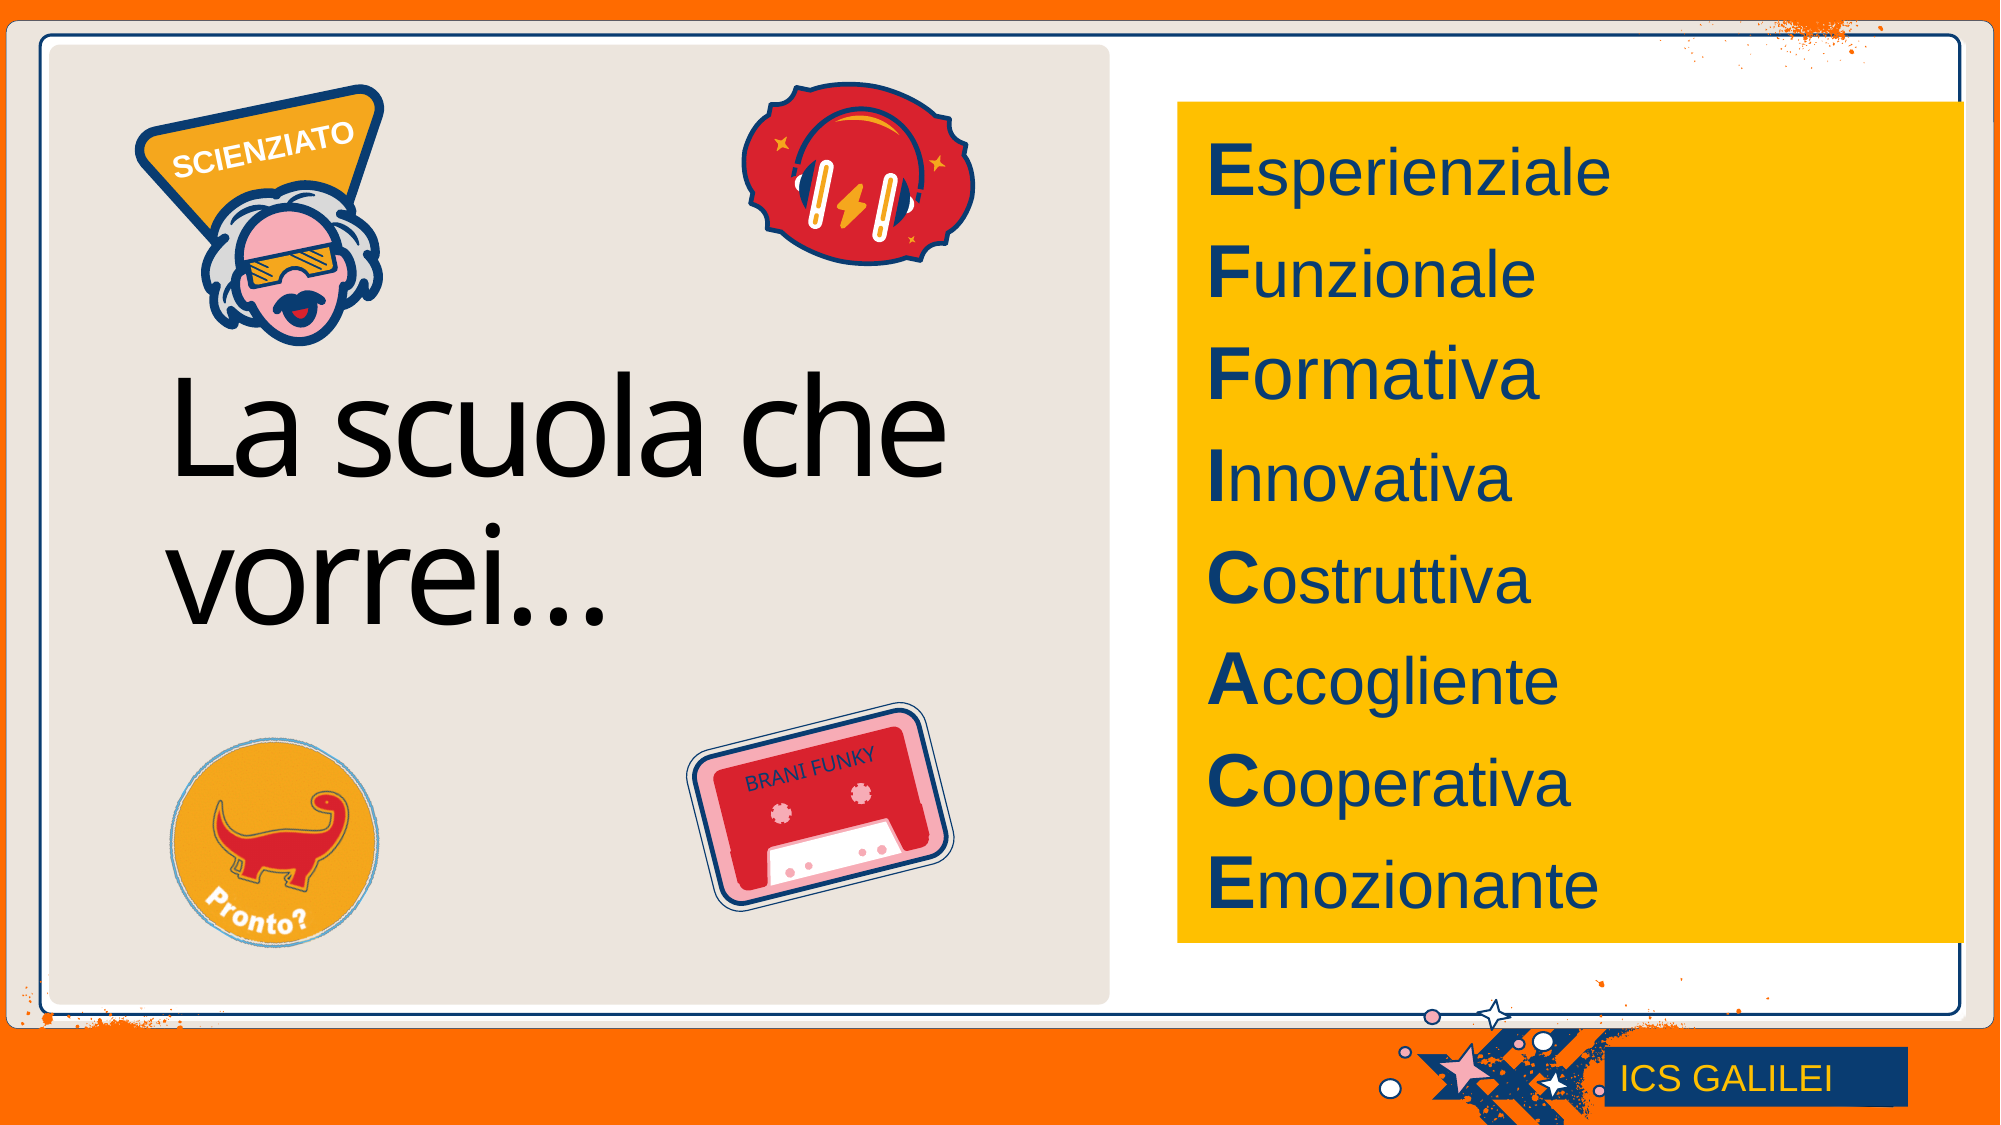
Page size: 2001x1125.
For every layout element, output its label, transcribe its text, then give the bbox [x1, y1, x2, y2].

picture [131, 699, 417, 986]
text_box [147, 98, 411, 349]
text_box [740, 83, 975, 264]
title La scuola che vorrei… [165, 357, 1019, 649]
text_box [695, 722, 944, 890]
text_box ICS GALILEI [1604, 1046, 1908, 1107]
subtitle Esperienziale Funzionale Formativa Innovativa Costruttiva Accogliente Cooperativa Emozionante [1177, 101, 1964, 943]
